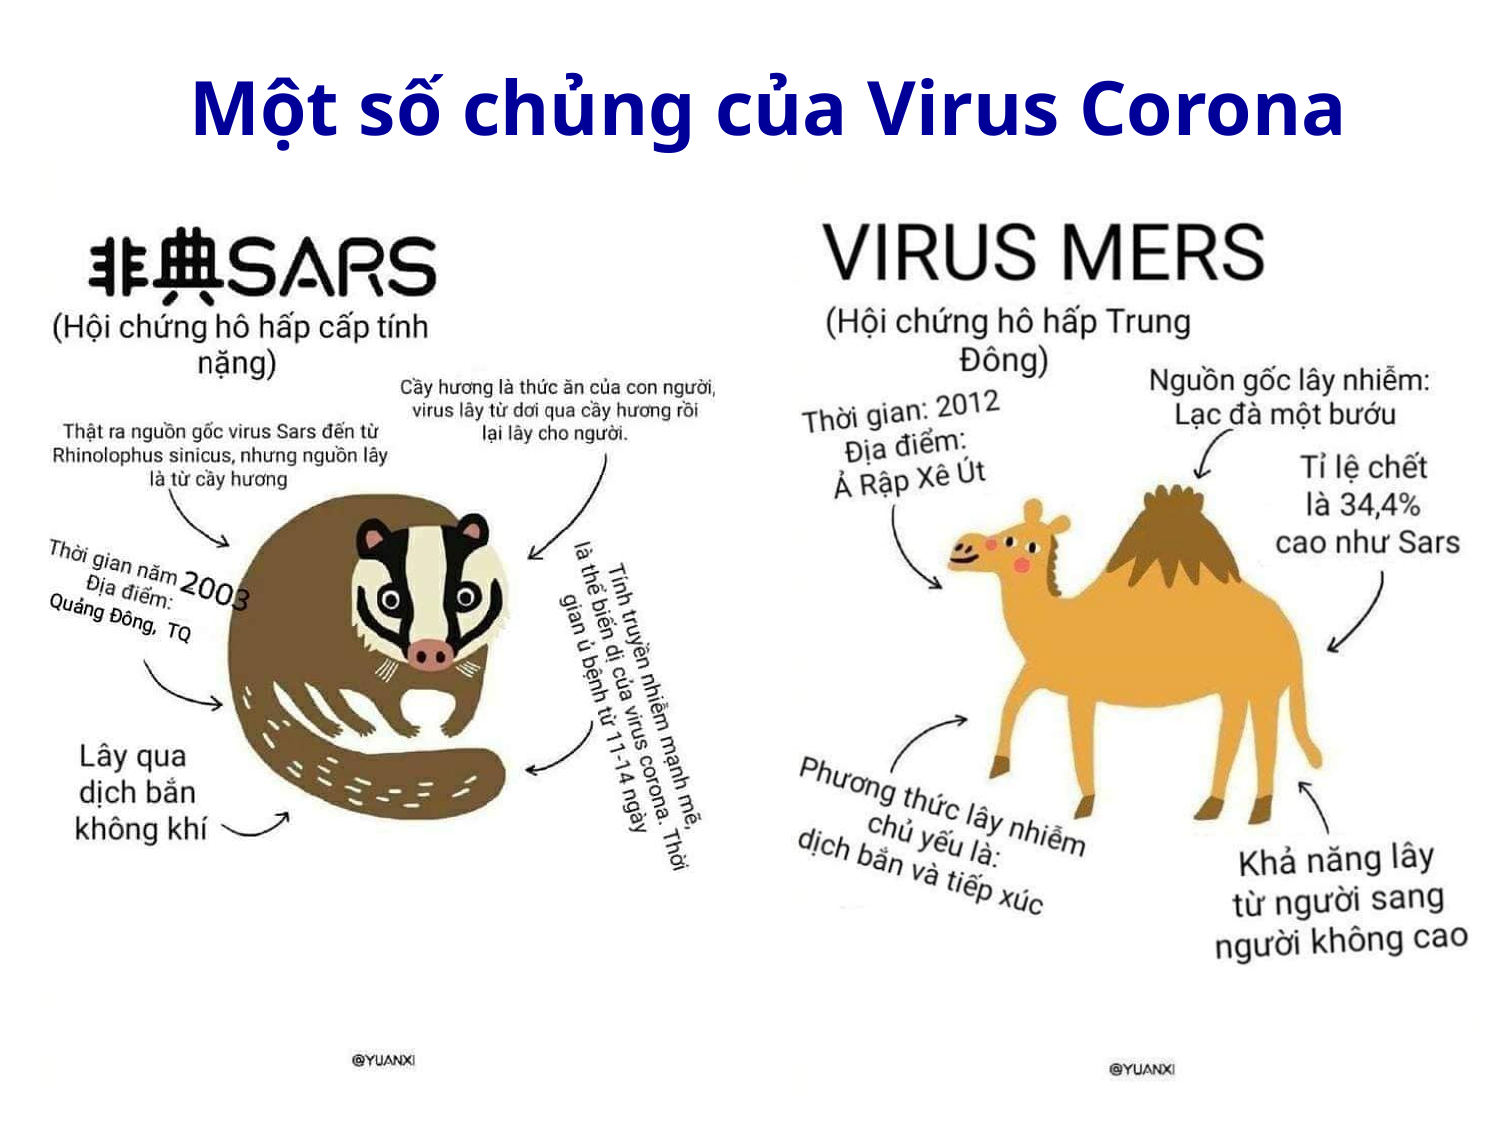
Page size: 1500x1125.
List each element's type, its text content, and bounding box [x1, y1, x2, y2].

picture [41, 148, 715, 1103]
picture [790, 134, 1483, 1114]
title Một số chủng của Virus Corona [93, 34, 1444, 176]
